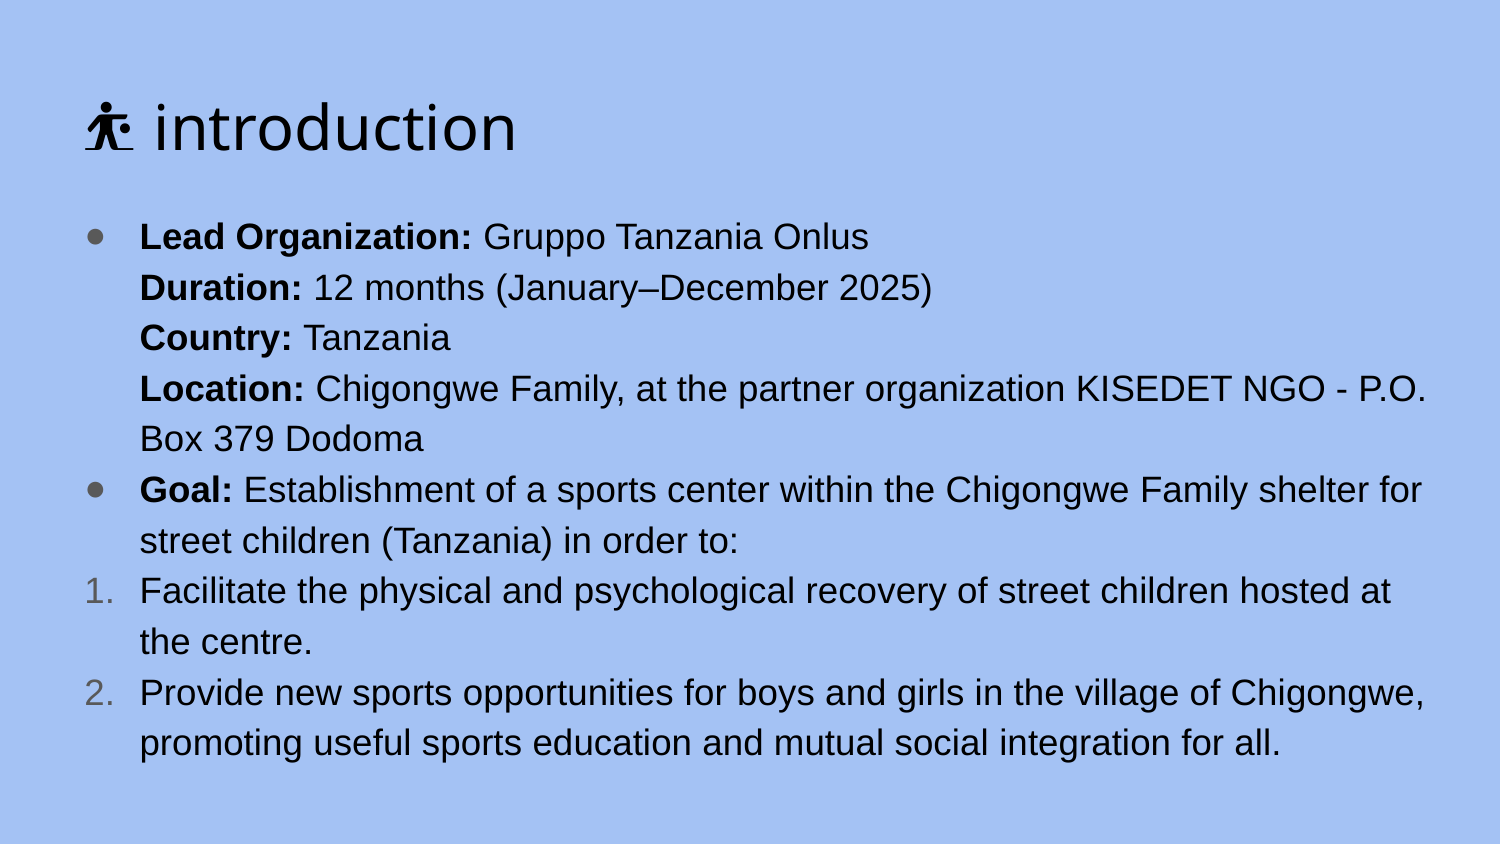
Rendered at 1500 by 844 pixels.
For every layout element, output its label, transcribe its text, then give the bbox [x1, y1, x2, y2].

title ⛹ introduction [51, 72, 1449, 167]
list Lead Organization: Gruppo Tanzania Onlus Duration: 12 months (January–December 2025) Country: Tanzania Location: Chigongwe Family, at the partner organization KISEDET NGO - P.O. Box 379 Dodoma Goal: Establishment of a sports center within the Chigongwe Family shelter for street children (Tanzania) in order to: Facilitate the physical and psychological recovery of street children hosted at the centre. Provide new sports opportunities for boys and girls in the village of Chigongwe, promoting useful sports education and mutual social integration for all. [51, 191, 1449, 822]
